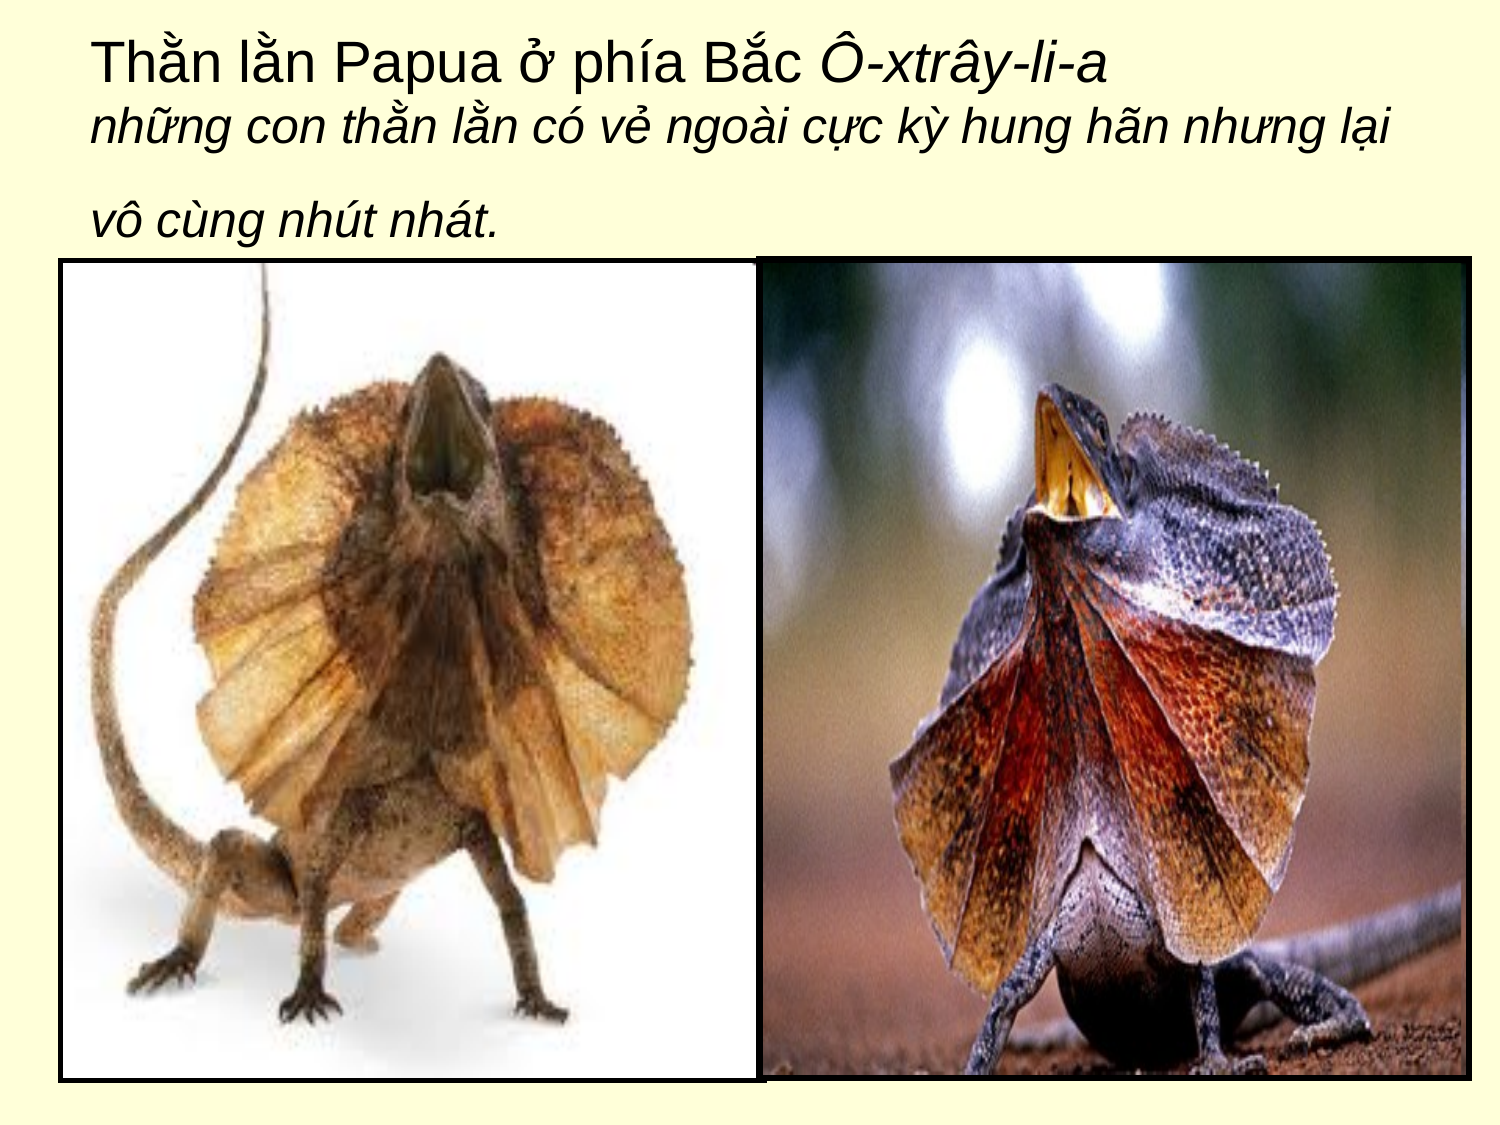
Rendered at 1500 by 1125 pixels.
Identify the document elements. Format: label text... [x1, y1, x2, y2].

picture [62, 262, 1466, 1079]
title Thằn lằn Papua ở phía Bắc Ô-xtrây-li-a những con thằn lằn có vẻ ngoài cực kỳ hung hãn nhưng lại vô cùng nhút nhát. [74, 44, 1426, 233]
